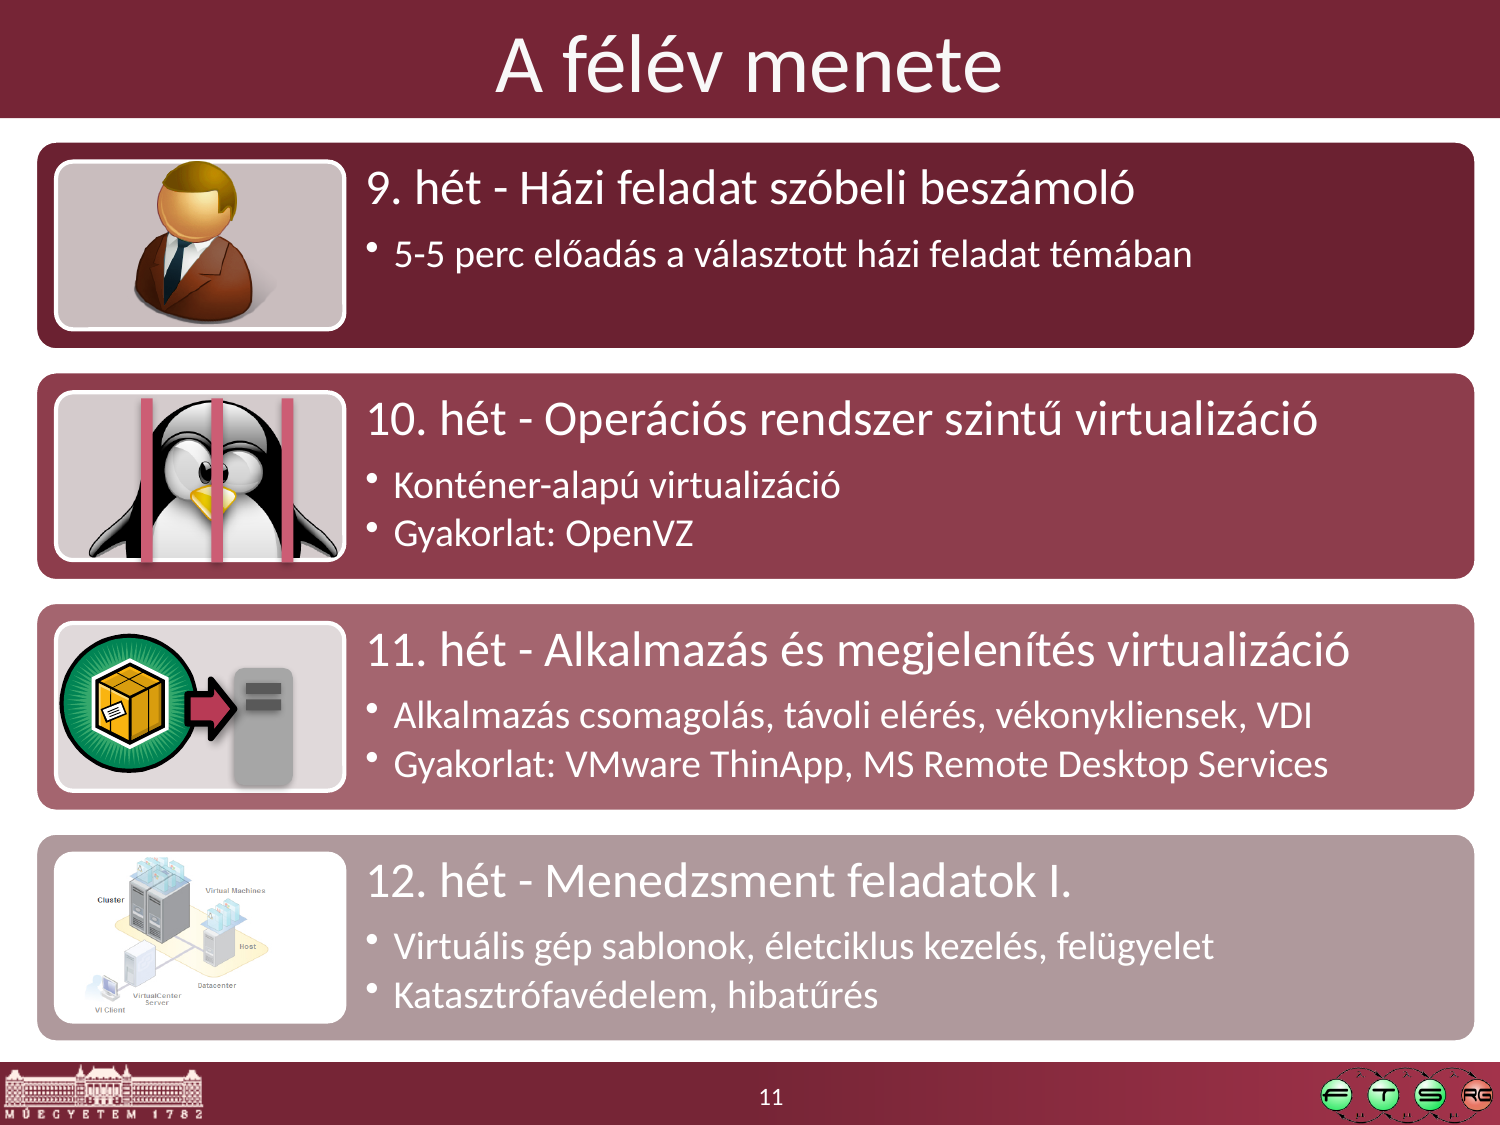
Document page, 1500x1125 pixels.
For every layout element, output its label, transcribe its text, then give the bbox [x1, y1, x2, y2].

picture [58, 632, 200, 774]
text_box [34, 140, 1477, 1044]
picture [88, 393, 341, 558]
slide_number 11 [527, 1066, 1015, 1125]
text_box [234, 667, 294, 786]
picture [0, 1063, 209, 1123]
picture [111, 160, 277, 326]
picture [1318, 1065, 1494, 1125]
title A félév menete [0, 0, 1500, 119]
